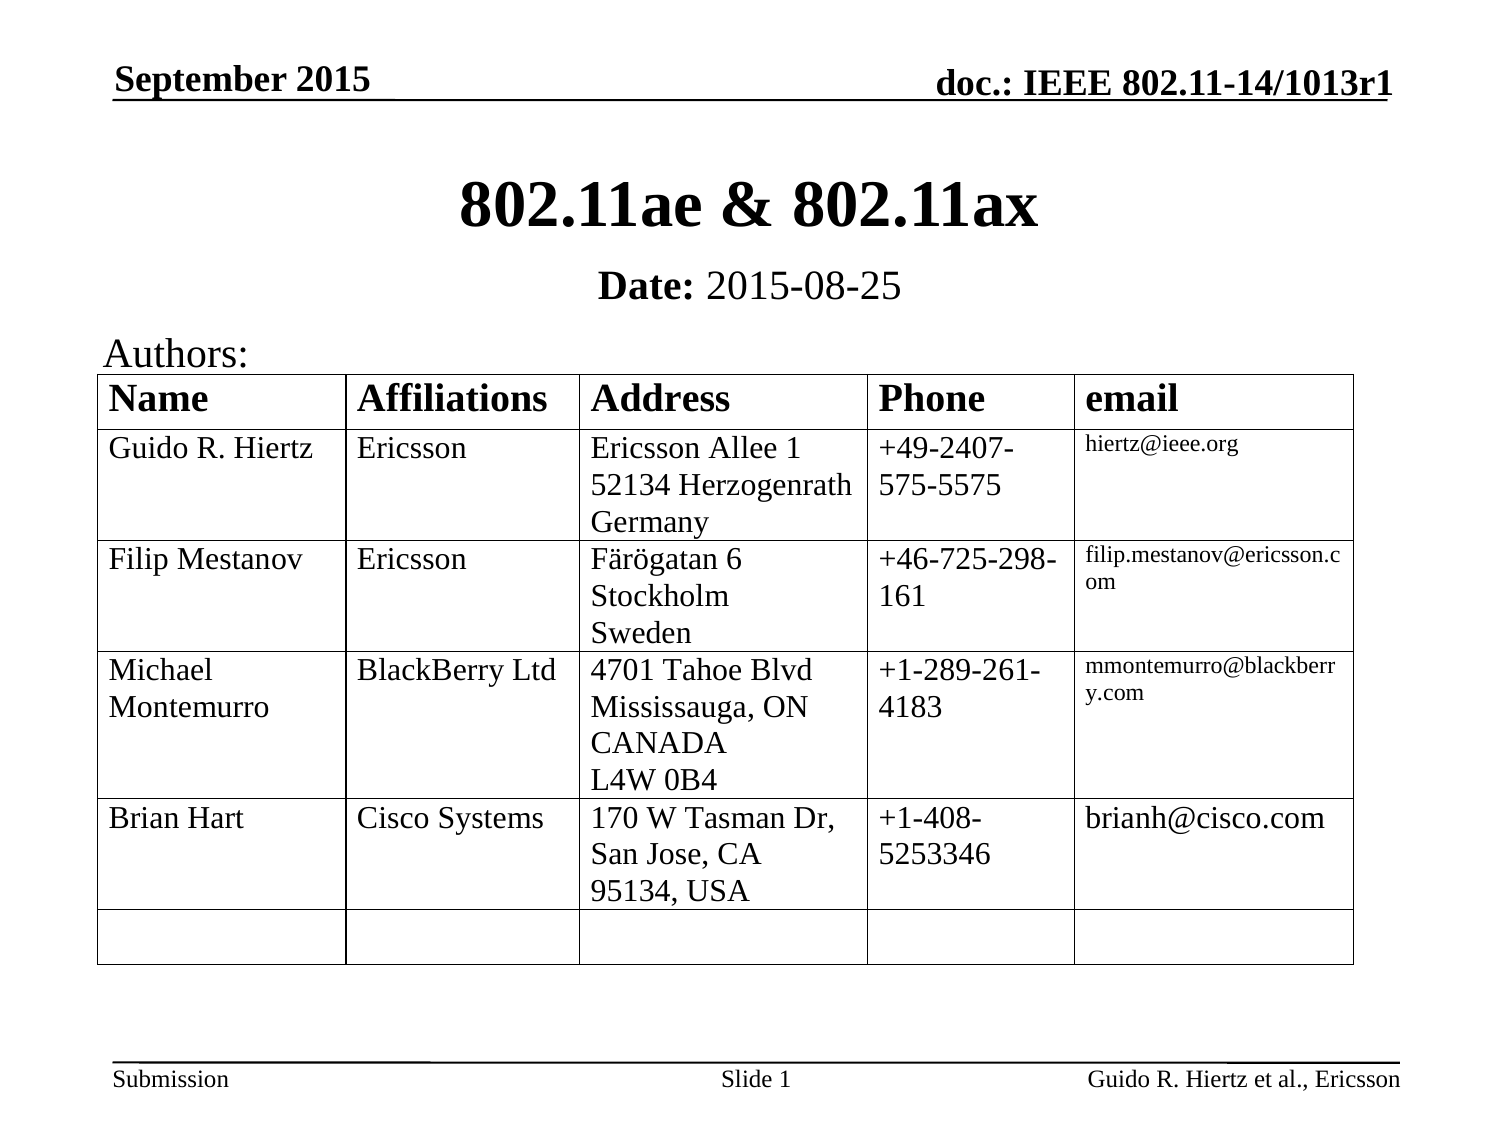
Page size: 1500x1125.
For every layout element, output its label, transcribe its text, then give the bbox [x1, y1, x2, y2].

text_box Authors: [87, 318, 325, 372]
title 802.11ae & 802.11ax [112, 112, 1388, 249]
footer Guido R. Hiertz et al., Ericsson [902, 1061, 1402, 1093]
list Date: 2015-08-25 [112, 249, 1388, 316]
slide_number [114, 54, 493, 100]
slide_number Slide 1 [712, 1061, 800, 1123]
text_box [82, 373, 1382, 1013]
